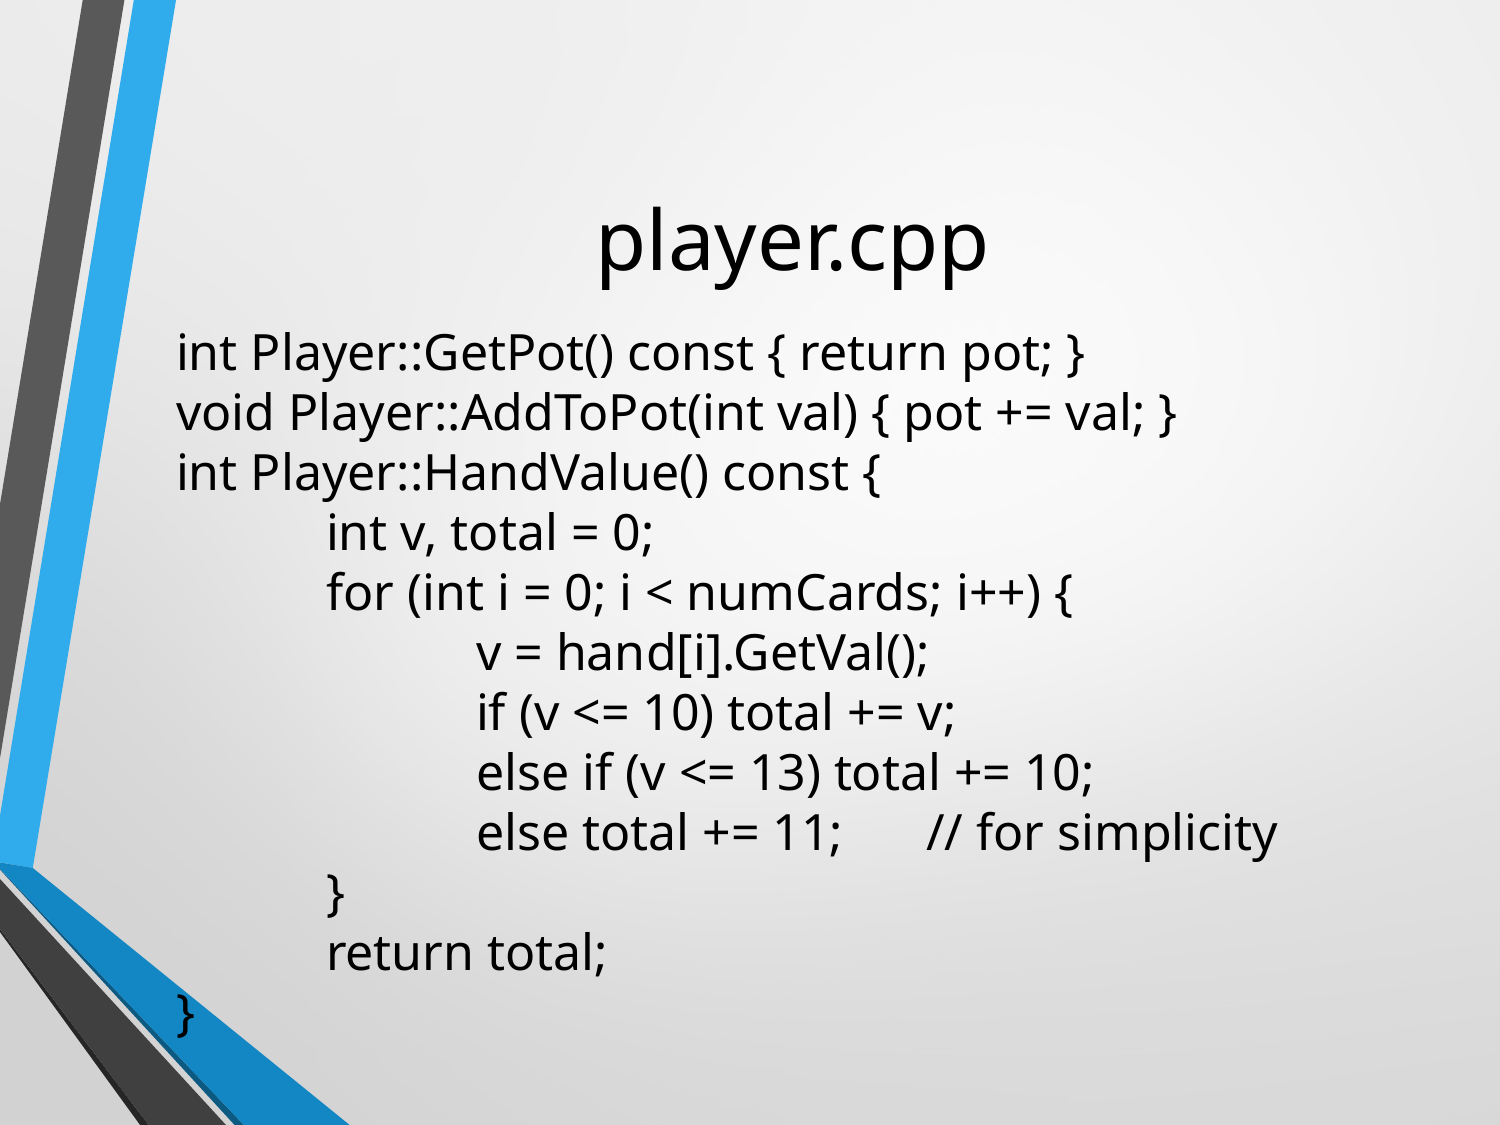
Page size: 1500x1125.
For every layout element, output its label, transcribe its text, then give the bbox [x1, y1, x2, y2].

list int Player::GetPot() const { return pot; } void Player::AddToPot(int val) { pot += val; } int Player::HandValue() const { int v, total = 0; for (int i = 0; i < numCards; i++) { v = hand[i].GetVal(); if (v <= 10) total += v; else if (v <= 13) total += 10; else total += 11; // for simplicity } return total; } [161, 437, 1425, 985]
title player.cpp [161, 75, 1425, 400]
